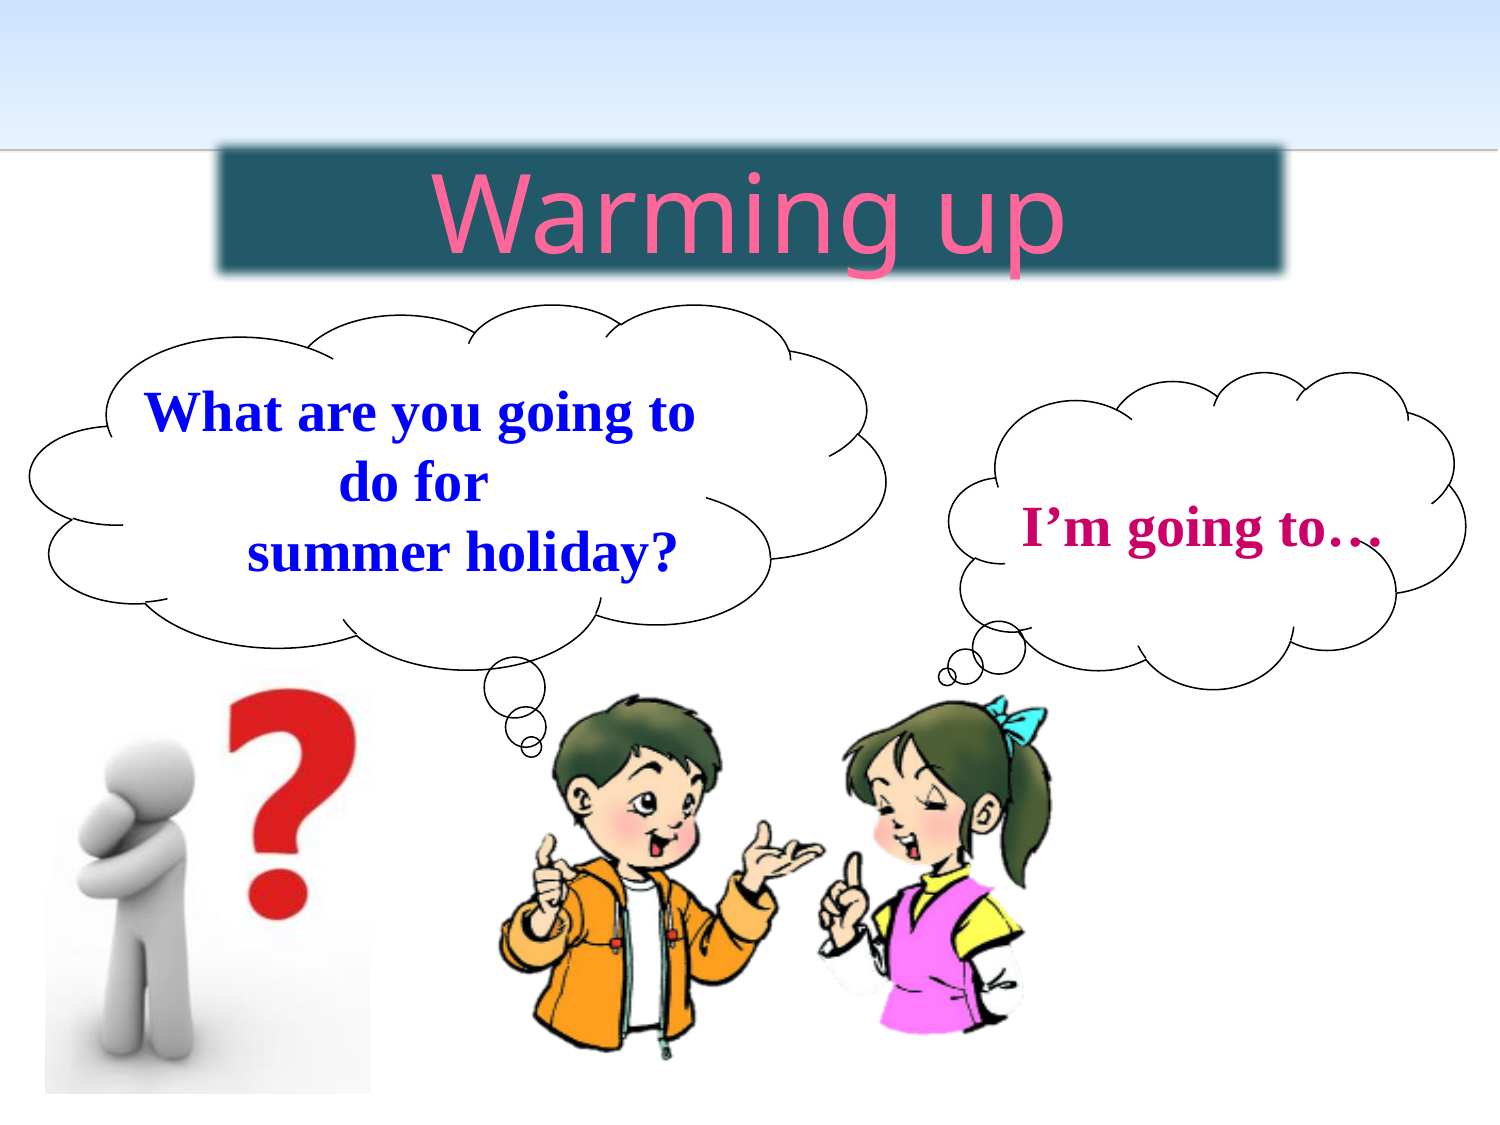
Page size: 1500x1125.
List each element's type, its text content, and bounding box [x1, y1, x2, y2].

text_box What are you going to do for summer holiday? [29, 305, 887, 692]
text_box I’m going to… [938, 372, 1466, 690]
picture [45, 668, 371, 1095]
picture [489, 688, 1066, 1070]
text_box Warming up [226, 154, 1276, 266]
